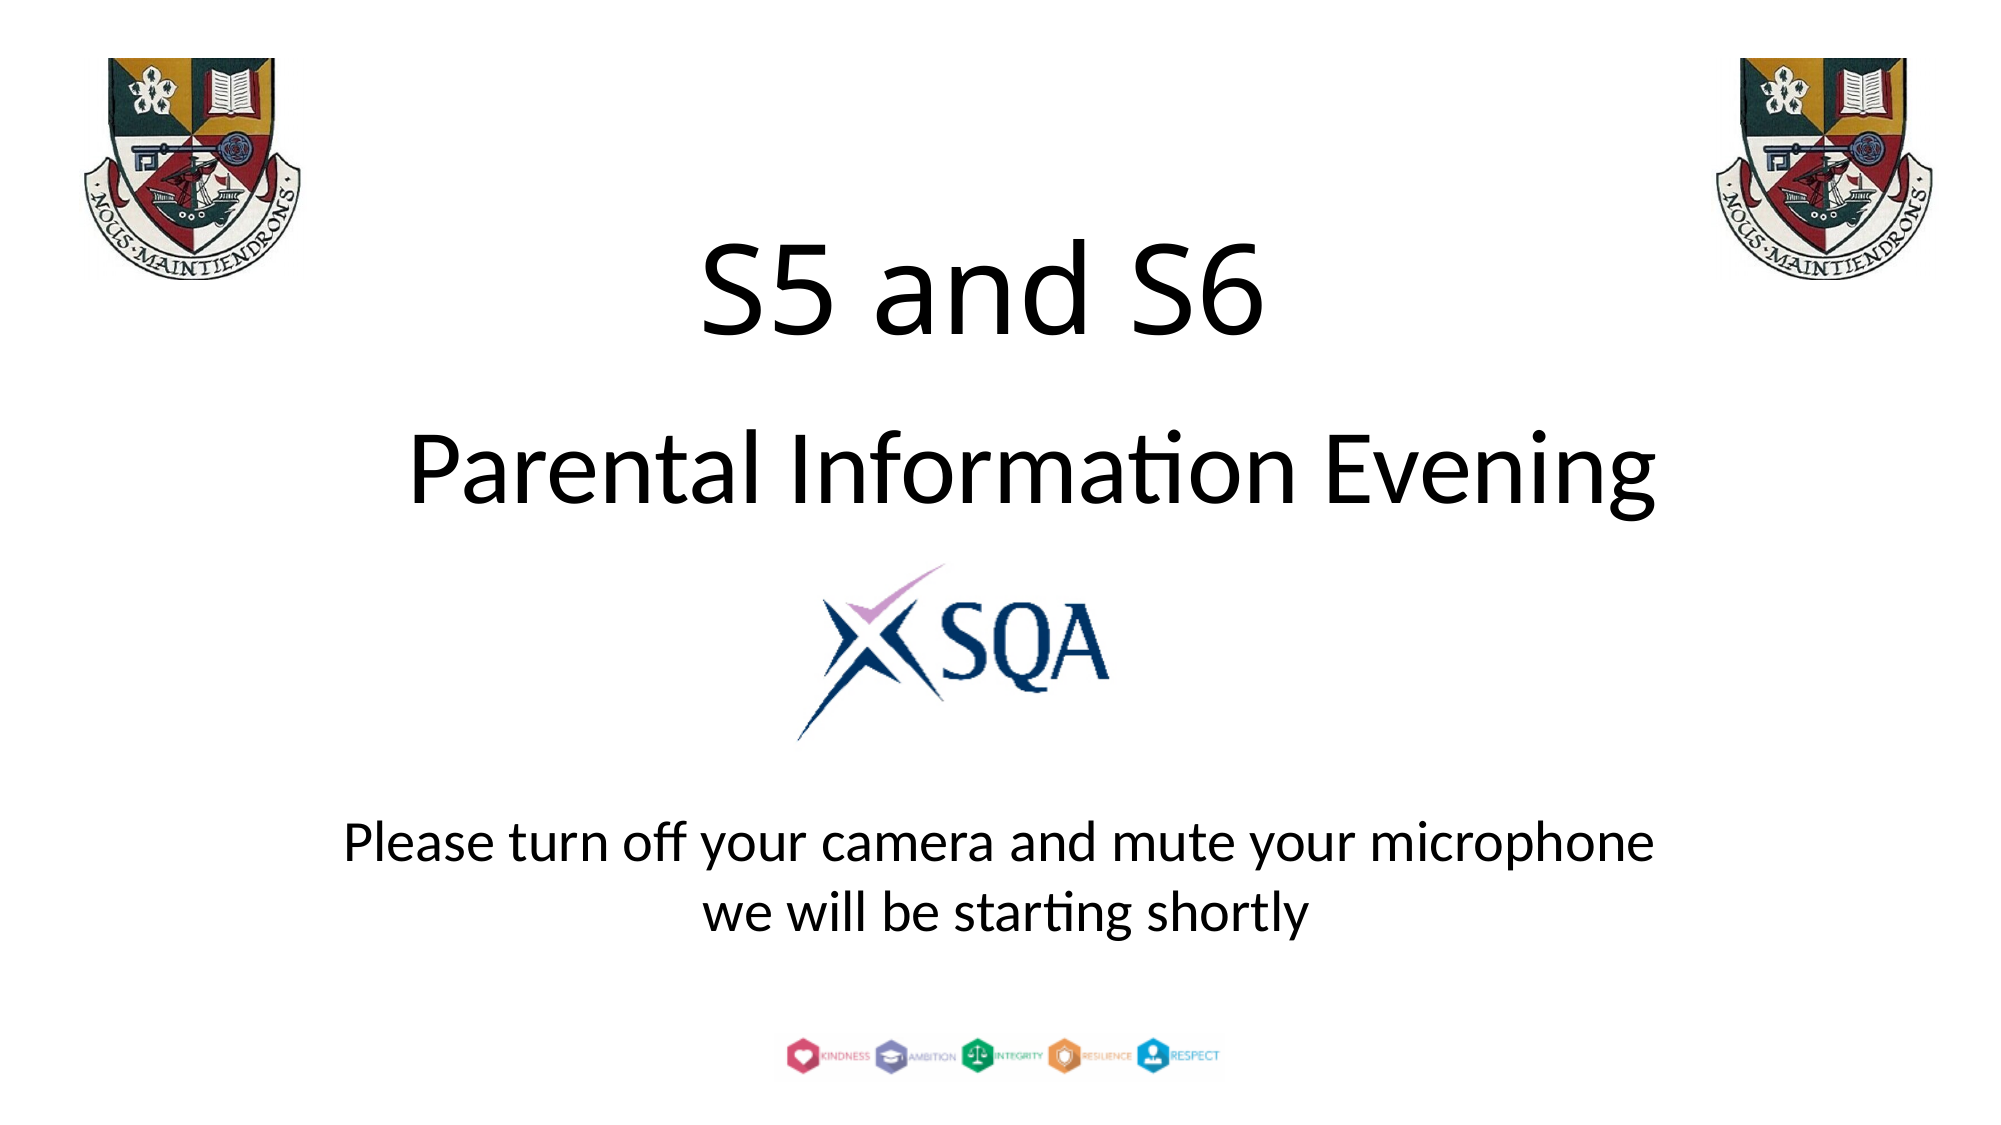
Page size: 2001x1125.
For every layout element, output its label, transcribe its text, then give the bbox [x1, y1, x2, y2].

subtitle Parental Information Evening [295, 404, 1796, 677]
picture [79, 58, 307, 280]
picture [774, 1033, 1225, 1082]
picture [1711, 58, 1939, 280]
title S5 and S6 [249, 109, 1750, 369]
picture [774, 540, 1161, 760]
text_box Please turn off your camera and mute your microphone we will be starting shortly [0, 795, 2000, 951]
